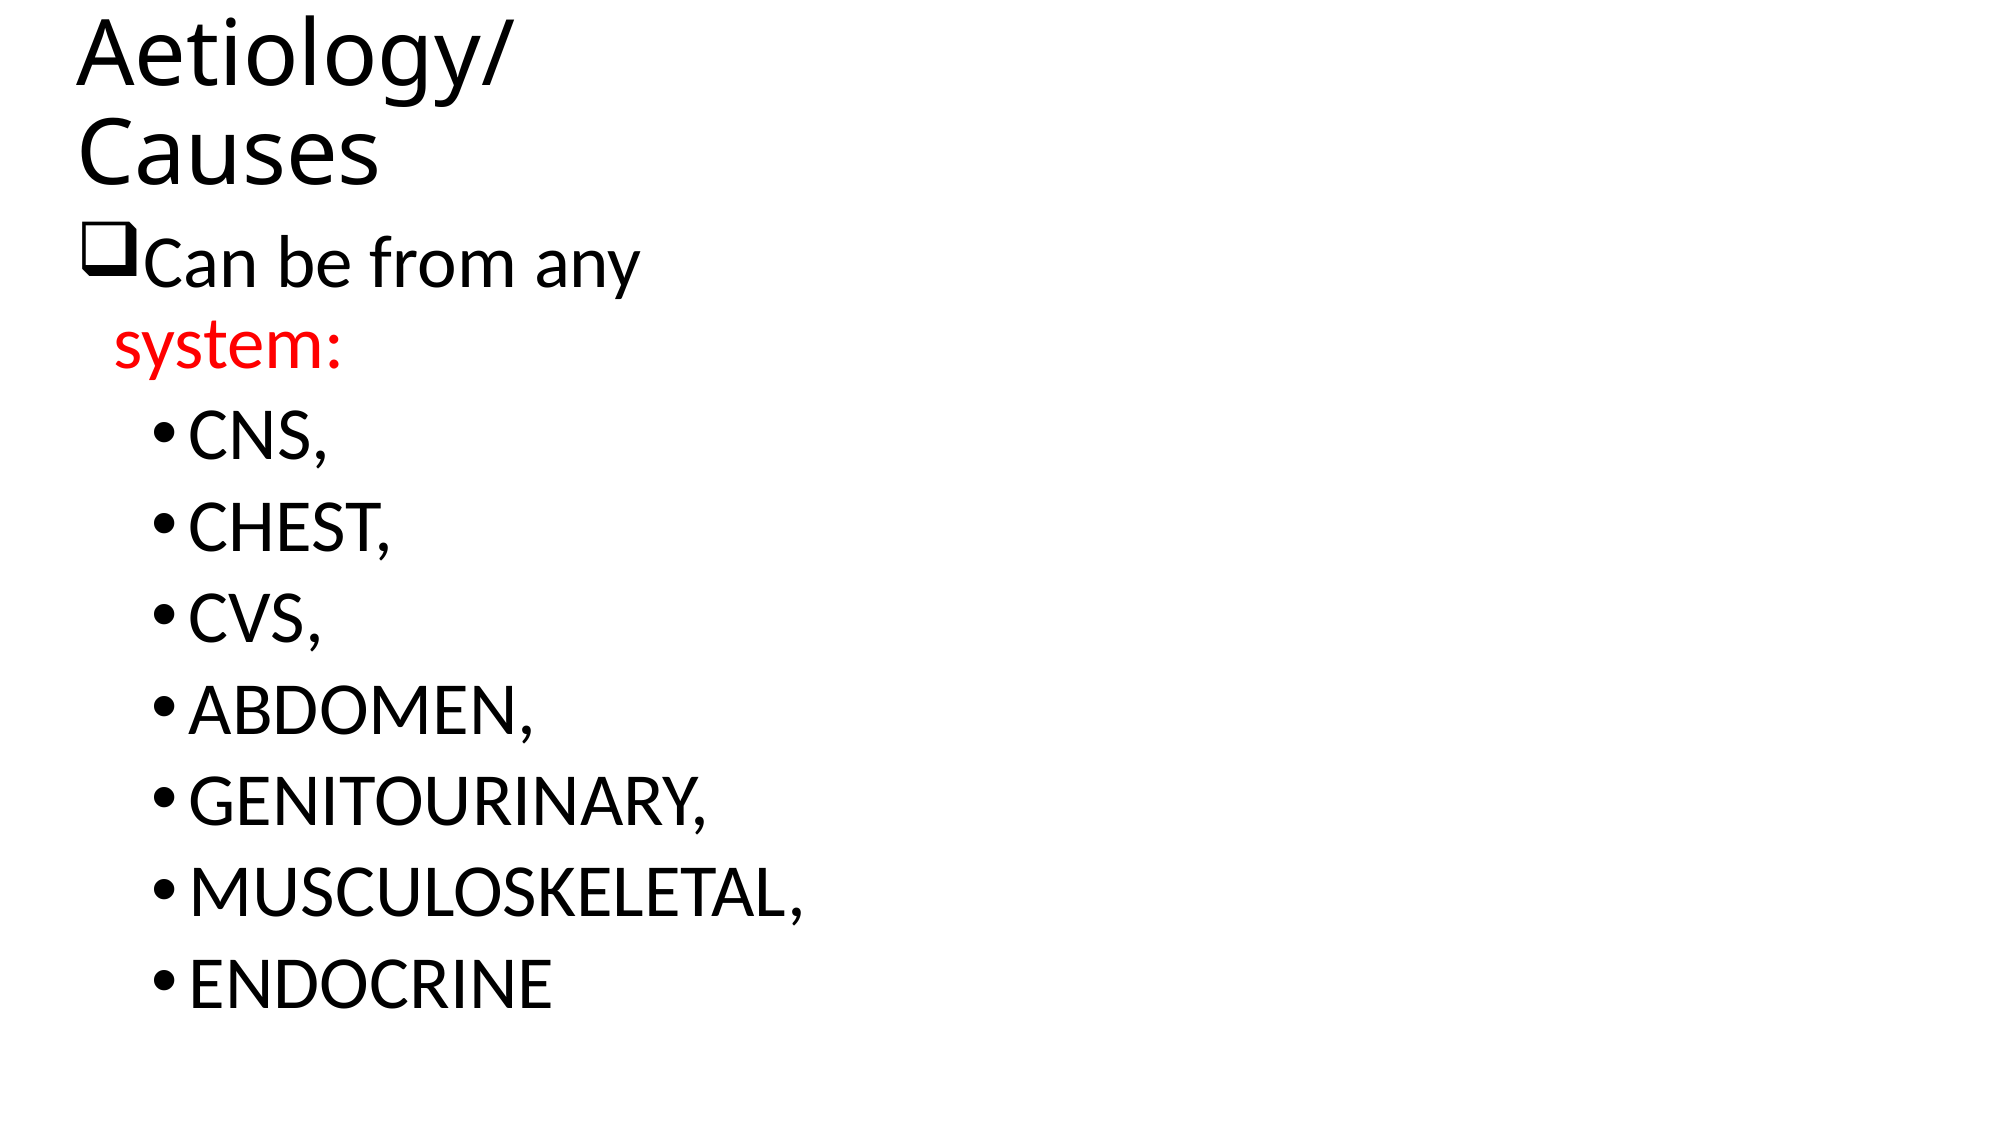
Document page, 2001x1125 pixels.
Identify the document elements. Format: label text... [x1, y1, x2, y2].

title Aetiology/ Causes [61, 0, 788, 215]
list Can be from any system: CNS, CHEST, CVS, ABDOMEN, GENITOURINARY, MUSCULOSKELETAL, ENDOCRINE [61, 215, 850, 1125]
